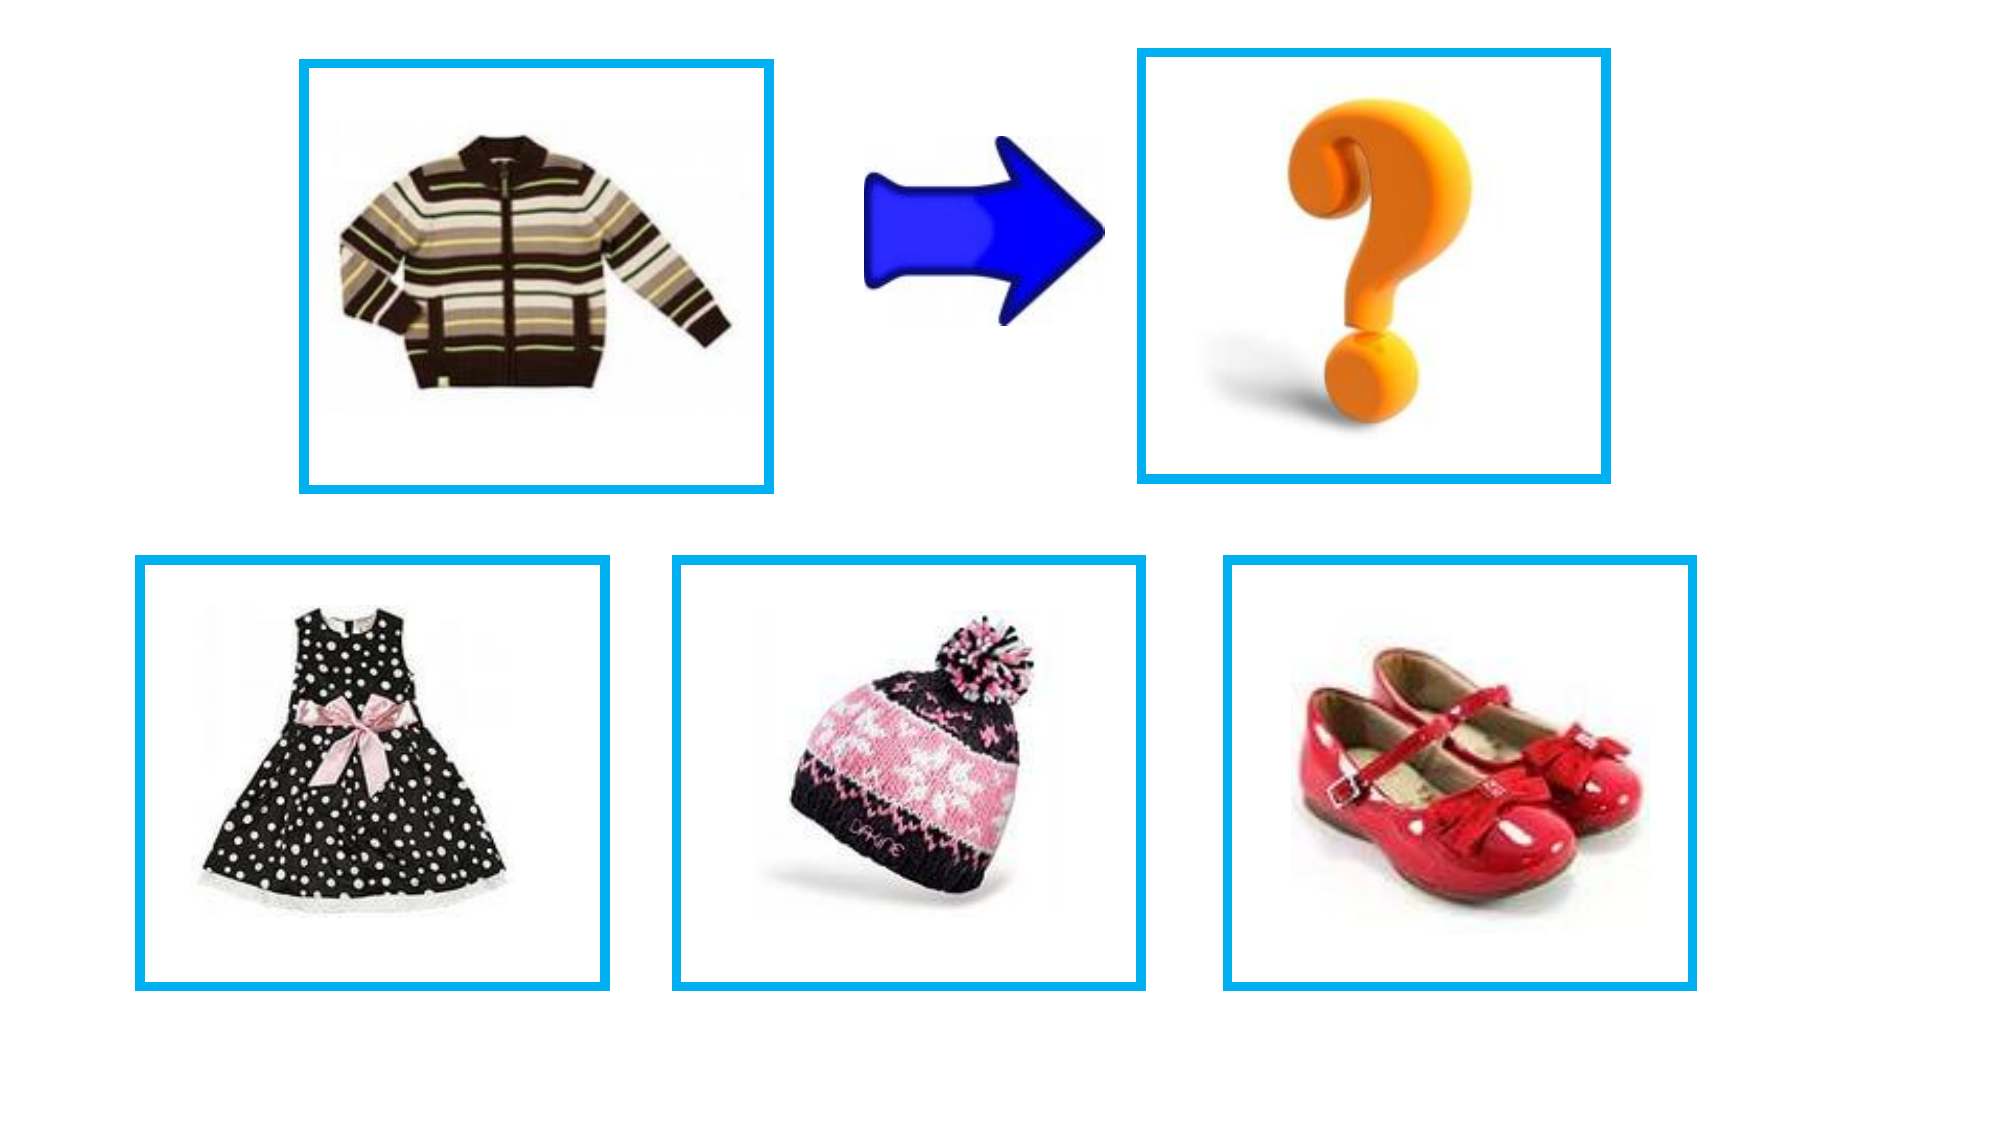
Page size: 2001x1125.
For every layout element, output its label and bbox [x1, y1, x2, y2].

picture [864, 136, 1105, 326]
text_box [1226, 559, 1693, 987]
text_box [139, 559, 606, 987]
picture [1291, 614, 1650, 935]
picture [755, 610, 1063, 918]
text_box [303, 62, 770, 491]
picture [317, 120, 756, 412]
picture [1188, 81, 1559, 451]
text_box [675, 559, 1142, 987]
picture [191, 605, 515, 918]
text_box [1140, 52, 1607, 480]
